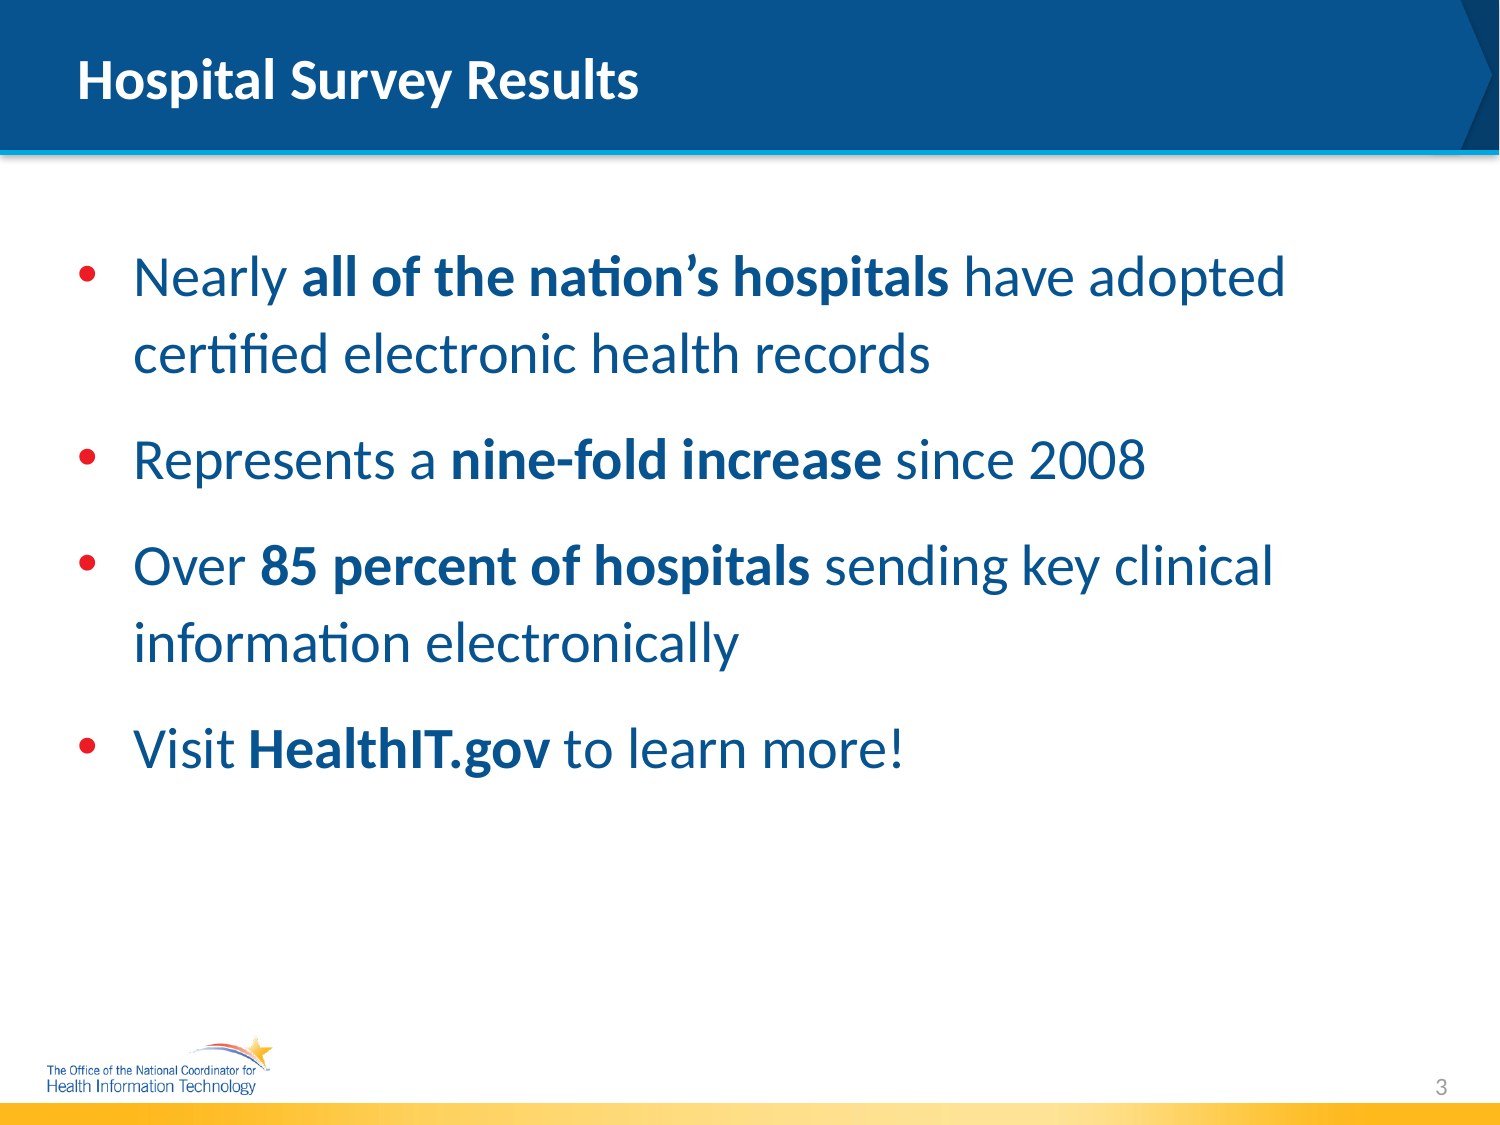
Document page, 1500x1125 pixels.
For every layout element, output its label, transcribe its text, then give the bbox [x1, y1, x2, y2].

slide_number 3 [1112, 1066, 1463, 1105]
text_box Nearly all of the nation’s hospitals have adopted certified electronic health records Represents a nine-fold increase since 2008 Over 85 percent of hospitals sending key clinical information electronically Visit HealthIT.gov to learn more! [62, 223, 1438, 890]
title Hospital Survey Results [62, 12, 1438, 141]
picture [47, 1034, 273, 1095]
picture [0, 1103, 1500, 1125]
